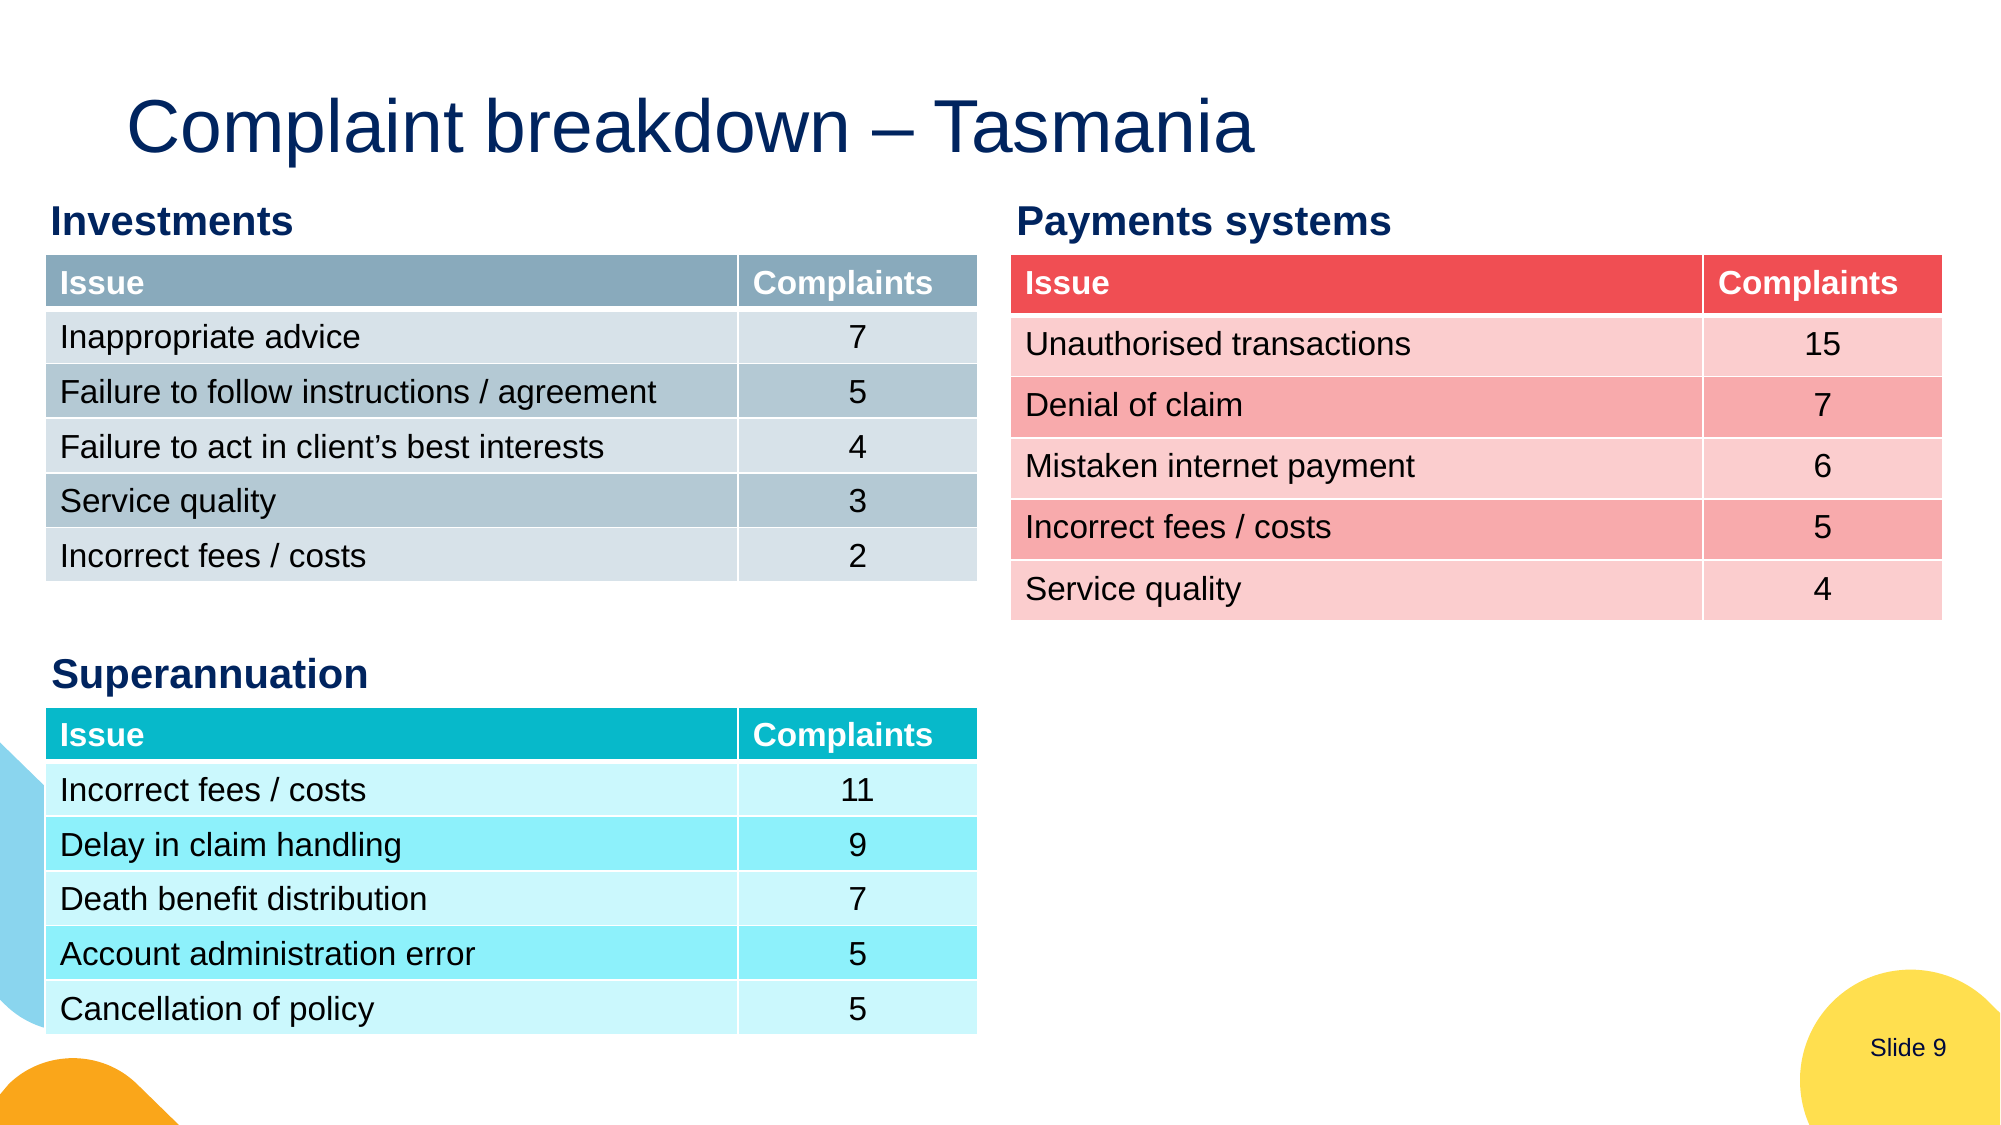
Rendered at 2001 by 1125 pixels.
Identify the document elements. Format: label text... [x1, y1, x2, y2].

text_box Investments [35, 186, 310, 252]
title Complaint breakdown – Tasmania [111, 80, 1889, 178]
slide_number Slide 9 [1770, 1016, 1962, 1077]
table_cell Failure to follow instructions / agreement [46, 364, 737, 417]
table_cell 7 [1704, 377, 1942, 437]
table_cell 5 [1704, 500, 1942, 559]
table_cell 3 [739, 474, 977, 527]
table_header Issue [46, 708, 737, 759]
table_header Complaints [739, 708, 977, 759]
table_cell Incorrect fees / costs [46, 528, 737, 581]
table_cell Mistaken internet payment [1011, 439, 1702, 498]
table_cell 4 [739, 419, 977, 472]
table_cell Failure to act in client’s best interests [46, 419, 737, 472]
text_box Payments systems [1001, 186, 1408, 252]
table_cell 7 [739, 312, 977, 363]
table_cell Death benefit distribution [46, 872, 737, 925]
table_cell Incorrect fees / costs [46, 764, 737, 815]
table_cell Incorrect fees / costs [1011, 500, 1702, 559]
table_cell Denial of claim [1011, 377, 1702, 437]
table_cell 2 [739, 528, 977, 581]
table_cell 4 [1704, 561, 1942, 620]
table_cell Service quality [1011, 561, 1702, 620]
table_cell Service quality [46, 474, 737, 527]
table_cell 11 [739, 764, 977, 815]
table_header Complaints [739, 255, 977, 306]
table_cell Unauthorised transactions [1011, 318, 1702, 376]
table_cell Inappropriate advice [46, 312, 737, 363]
table_header Issue [1011, 255, 1702, 313]
table_cell 6 [1704, 439, 1942, 498]
table_cell 15 [1704, 318, 1942, 376]
table_cell 5 [739, 926, 977, 979]
table_cell 5 [739, 981, 977, 1034]
table_cell Account administration error [46, 926, 737, 979]
text_box Superannuation [36, 639, 384, 704]
table_cell Delay in claim handling [46, 817, 737, 870]
table_cell 5 [739, 364, 977, 417]
table_cell 7 [739, 872, 977, 925]
table_cell 9 [739, 817, 977, 870]
table_header Issue [46, 255, 737, 306]
table_cell Cancellation of policy [46, 981, 737, 1034]
table_header Complaints [1704, 255, 1942, 313]
